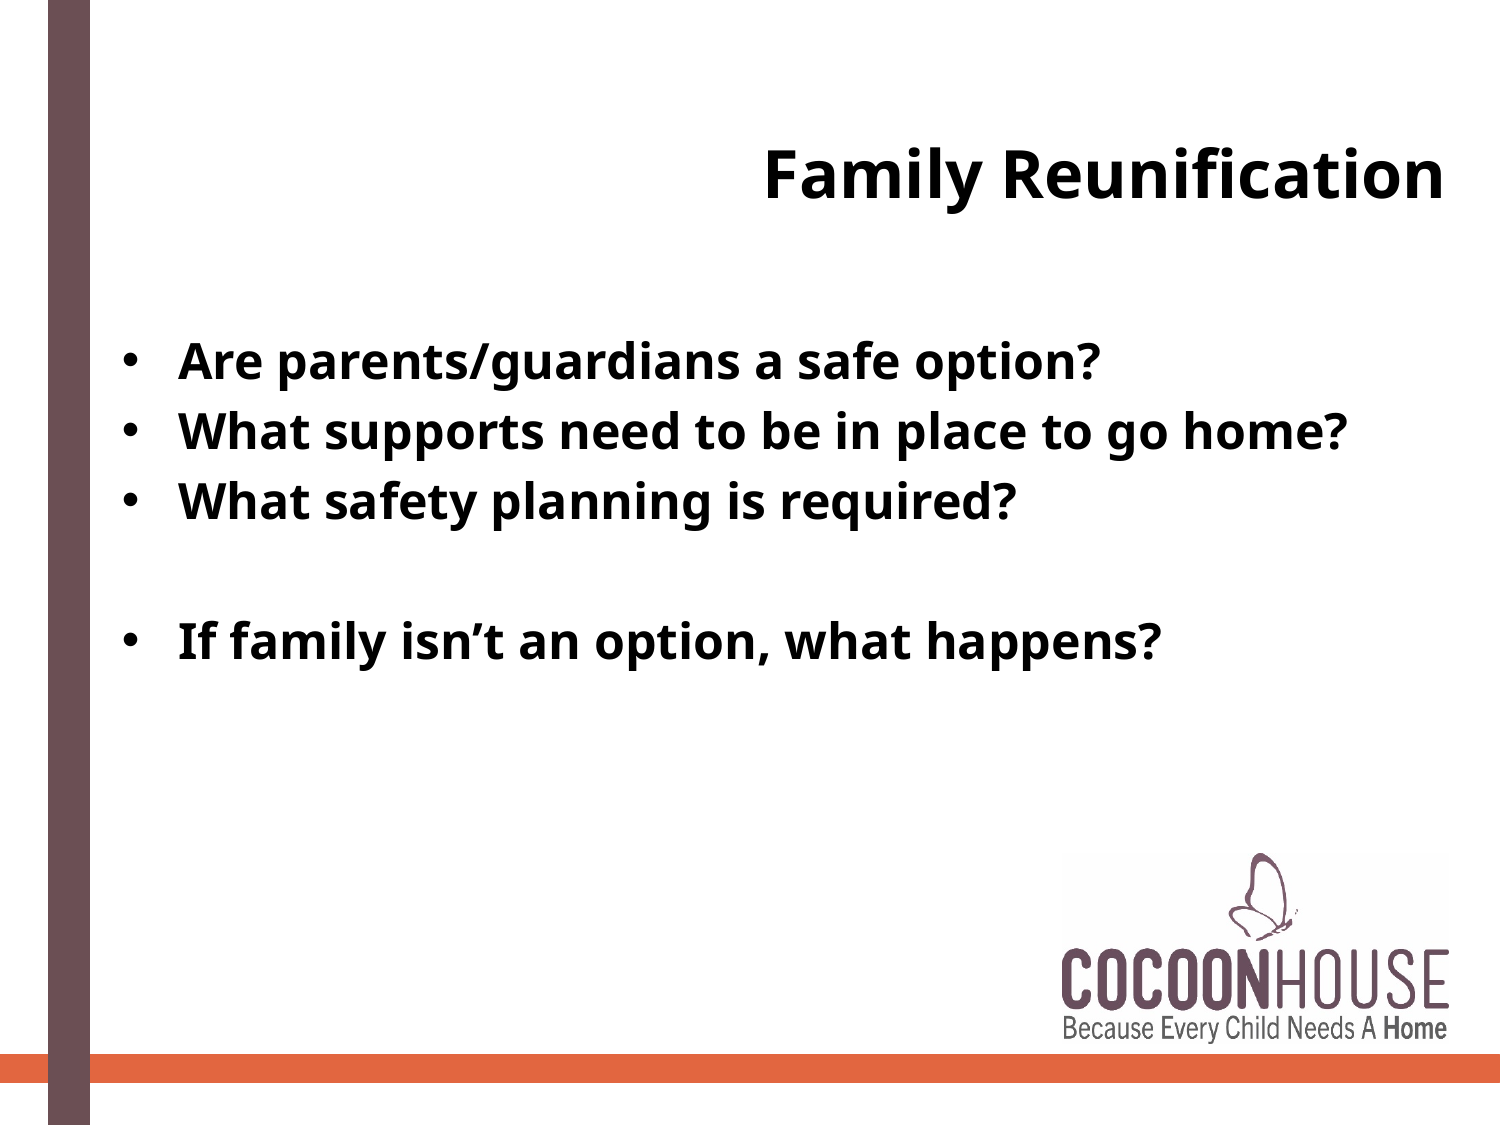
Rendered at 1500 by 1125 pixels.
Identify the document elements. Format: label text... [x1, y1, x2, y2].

text_box Family Reunification [174, 124, 1462, 220]
text_box [90, 1054, 1500, 1083]
text_box [48, 0, 90, 1125]
picture [1062, 853, 1449, 1044]
text_box [0, 1054, 48, 1083]
text_box Are parents/guardians a safe option? What supports need to be in place to go home? What safety planning is required? If family isn’t an option, what happens? [107, 251, 1470, 735]
